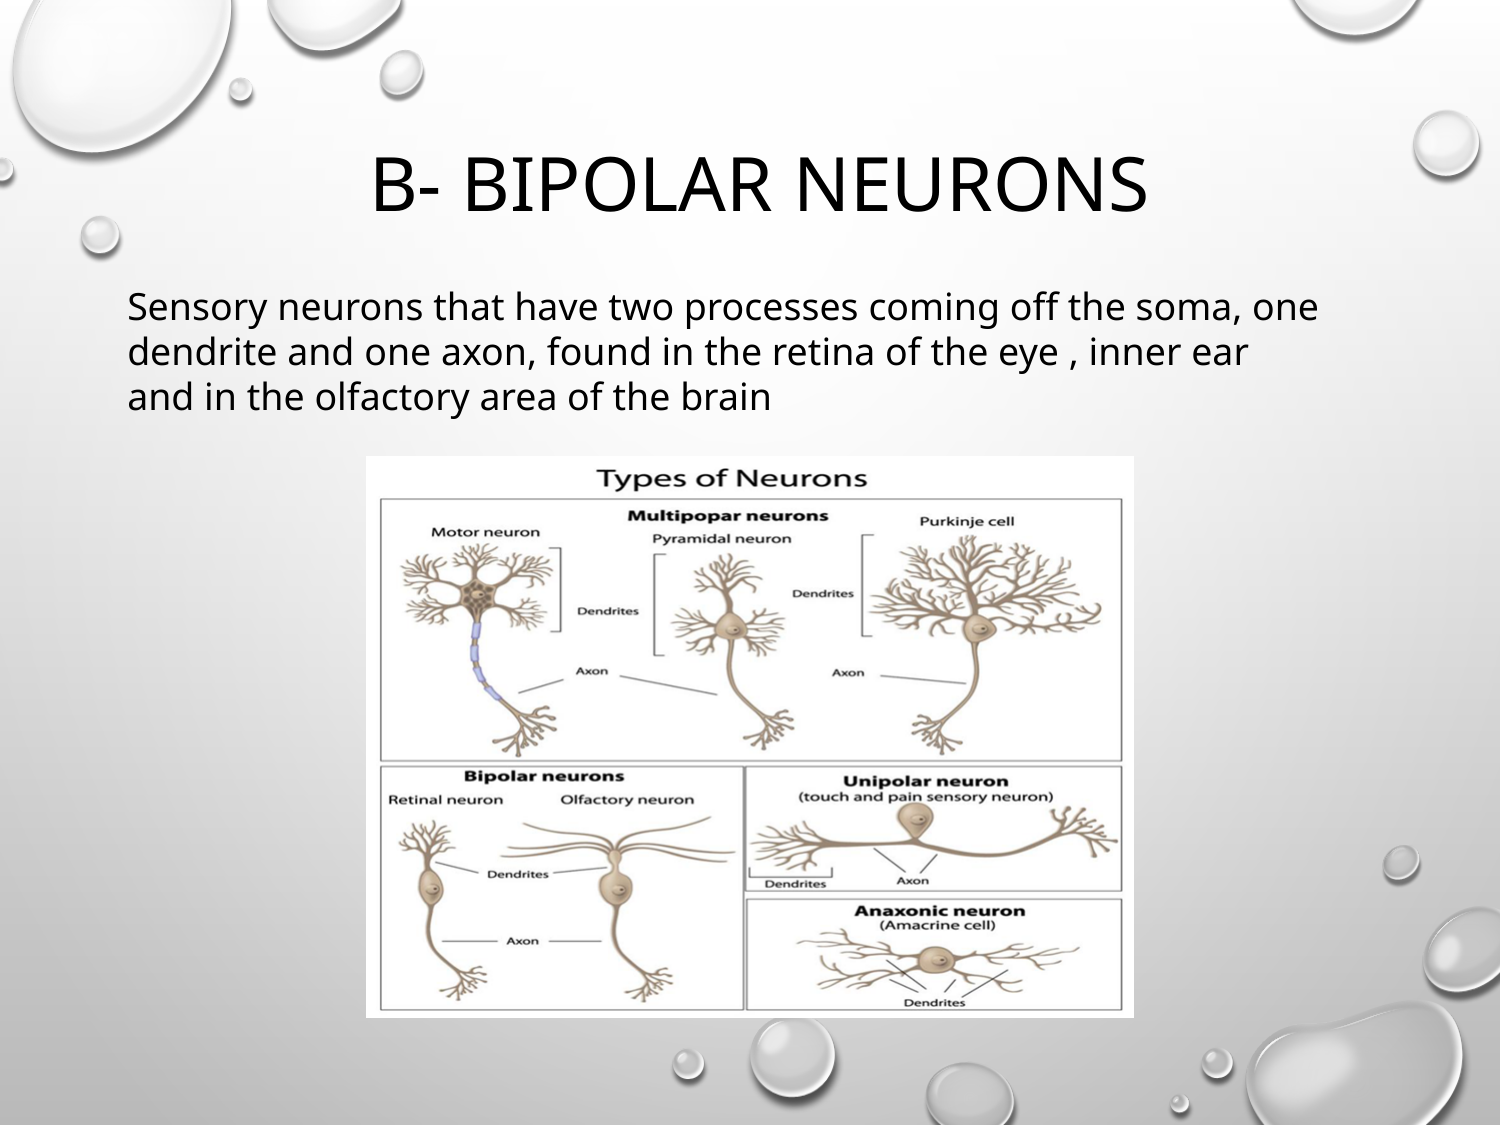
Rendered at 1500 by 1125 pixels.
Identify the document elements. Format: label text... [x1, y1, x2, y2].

title B- Bipolar neurons [112, 101, 1388, 364]
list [366, 455, 1134, 1018]
picture [0, 0, 1500, 1125]
text_box Sensory neurons that have two processes coming off the soma, one dendrite and one axon, found in the retina of the eye , inner ear and in the olfactory area of the brain [112, 275, 1341, 426]
